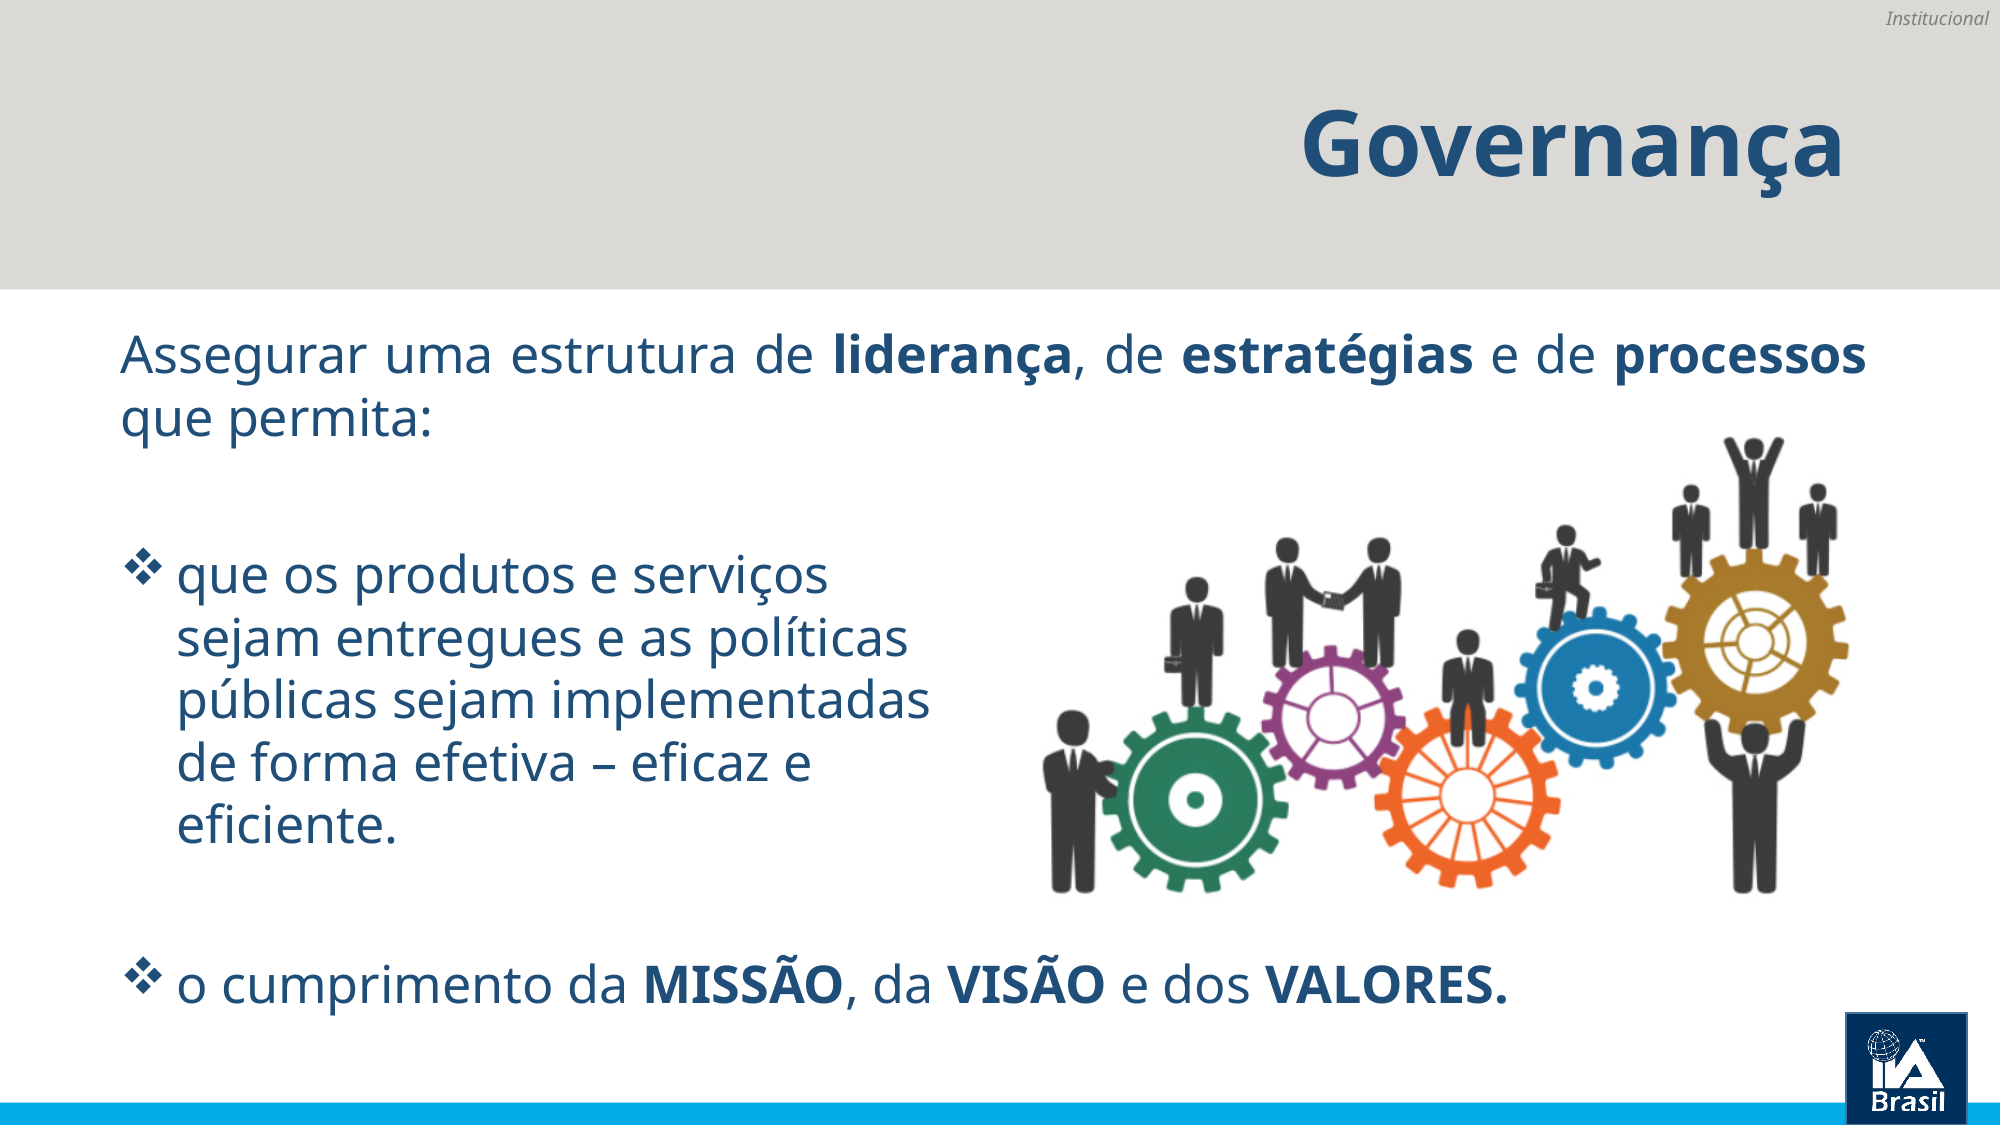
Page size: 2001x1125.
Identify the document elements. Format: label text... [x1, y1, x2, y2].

text_box Governança [137, 14, 1863, 280]
picture [1863, 1023, 1949, 1115]
text_box o cumprimento da MISSÃO, da VISÃO e dos VALORES. [105, 943, 1652, 1021]
picture [1014, 420, 1883, 907]
text_box Assegurar uma estrutura de liderança, de estratégias e de processos que permita: [105, 314, 1883, 455]
text_box que os produtos e serviços sejam entregues e as políticas públicas sejam implementadas de forma efetiva – eficaz e eficiente. [105, 534, 958, 862]
